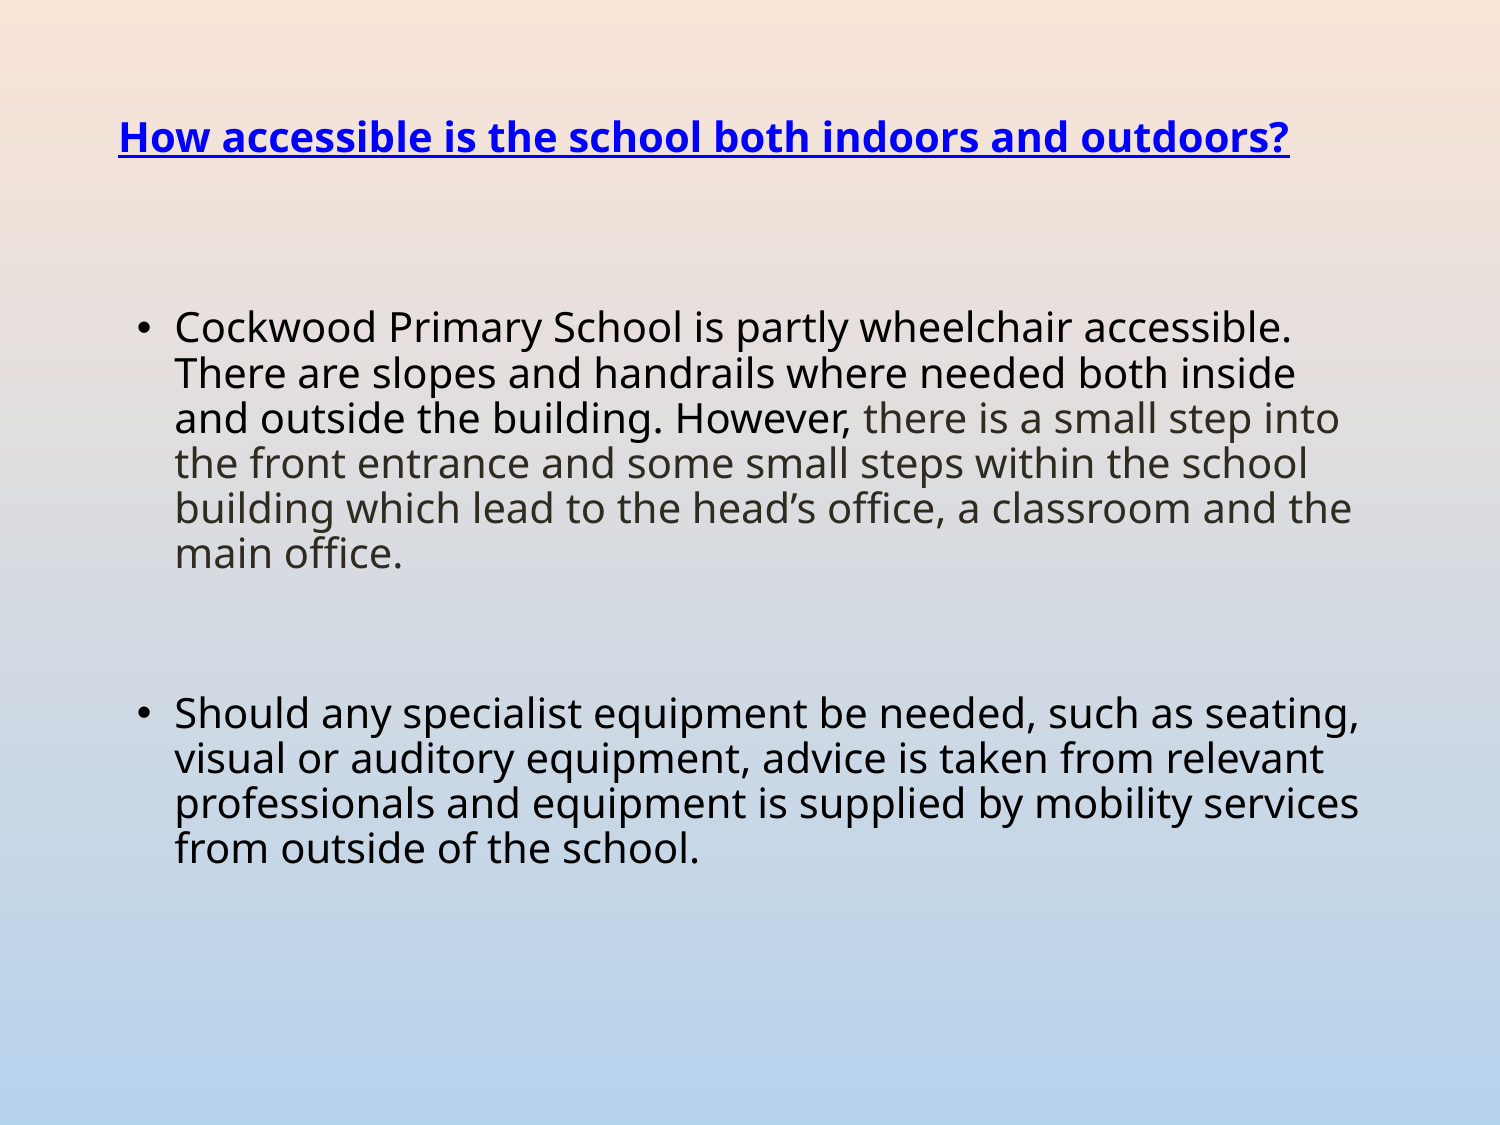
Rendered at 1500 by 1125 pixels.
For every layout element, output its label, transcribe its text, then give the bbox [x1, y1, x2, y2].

list Cockwood Primary School is partly wheelchair accessible. There are slopes and handrails where needed both inside and outside the building. However, there is a small step into the front entrance and some small steps within the school building which lead to the head’s office, a classroom and the main office. Should any specialist equipment be needed, such as seating, visual or auditory equipment, advice is taken from relevant professionals and equipment is supplied by mobility services from outside of the school. [103, 299, 1397, 1014]
title How accessible is the school both indoors and outdoors? [103, 59, 1397, 278]
